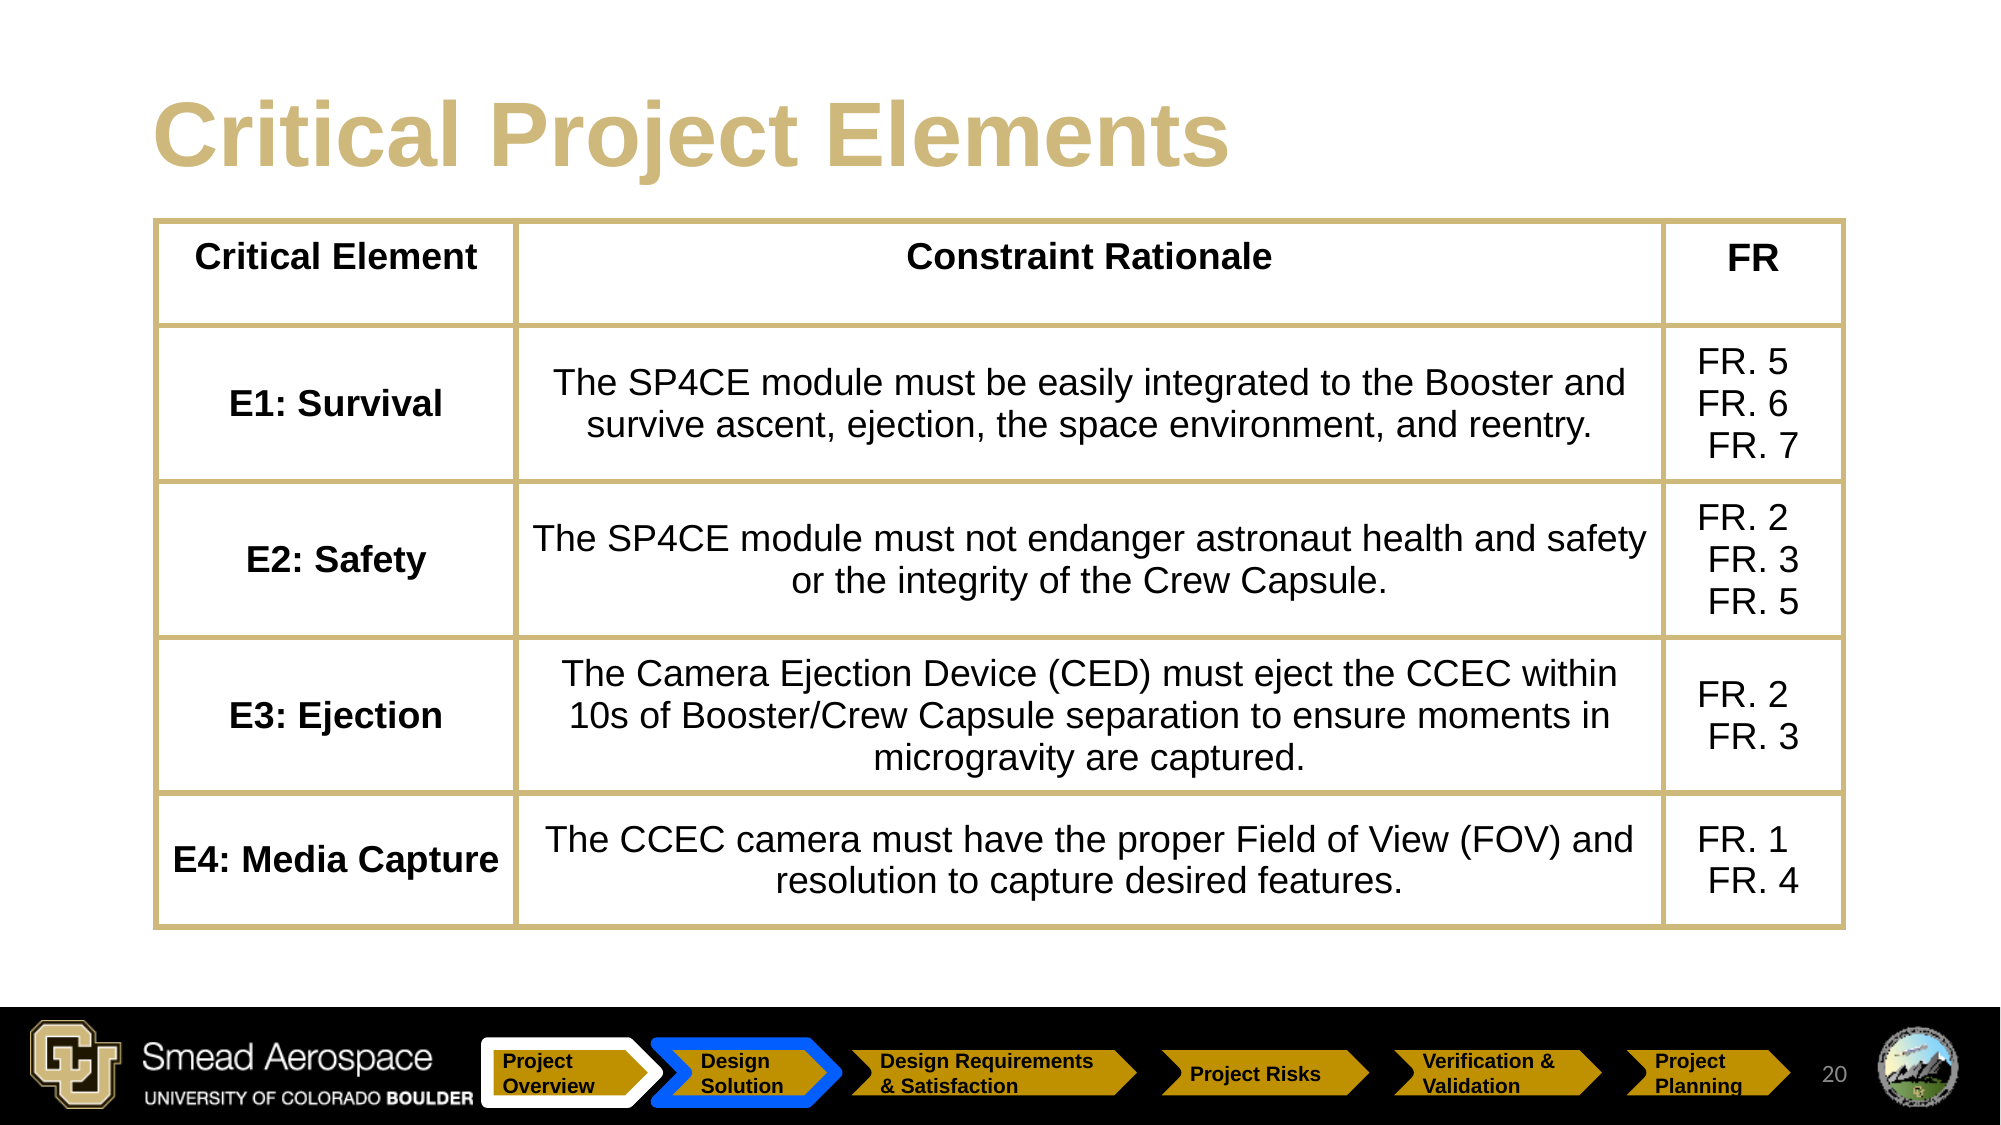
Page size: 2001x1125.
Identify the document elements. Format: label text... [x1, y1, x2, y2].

title Critical Project Elements [137, 30, 1863, 248]
table_cell FR. 2 FR. 3 FR. 5 [1666, 484, 1841, 635]
picture [30, 1020, 473, 1109]
slide_number 20 [1412, 1042, 1832, 1103]
table_cell The SP4CE module must be easily integrated to the Booster and survive ascent, ejection, the space environment, and reentry. [519, 328, 1661, 479]
table_header Critical Element [159, 248, 513, 323]
text_box Project Risks [1146, 1043, 1379, 1102]
text_box Project Overview [487, 1043, 657, 1102]
picture [1837, 1008, 2000, 1125]
table_header FR [1666, 248, 1841, 323]
table_cell E2: Safety [159, 484, 513, 635]
table_cell FR. 1 FR. 4 [1666, 796, 1841, 924]
table_cell The Camera Ejection Device (CED) must eject the CCEC within 10s of Booster/Crew Capsule separation to ensure moments in microgravity are captured. [519, 640, 1661, 790]
table_cell E1: Survival [159, 328, 513, 479]
table_header Constraint Rationale [519, 248, 1661, 323]
table_cell FR. 2 FR. 3 [1666, 640, 1841, 790]
table_cell FR. 5 FR. 6 FR. 7 [1666, 328, 1841, 479]
text_box Design Solution [656, 1043, 837, 1102]
text_box Design Requirements & Satisfaction [836, 1043, 1147, 1102]
text_box Verification & Validation [1378, 1043, 1612, 1102]
table_cell The SP4CE module must not endanger astronaut health and safety or the integrity of the Crew Capsule. [519, 484, 1661, 635]
table_cell E4: Media Capture [159, 796, 513, 924]
table_cell E3: Ejection [159, 640, 513, 790]
table_cell The CCEC camera must have the proper Field of View (FOV) and resolution to capture desired features. [519, 796, 1661, 924]
text_box Project Planning [1611, 1043, 1800, 1102]
